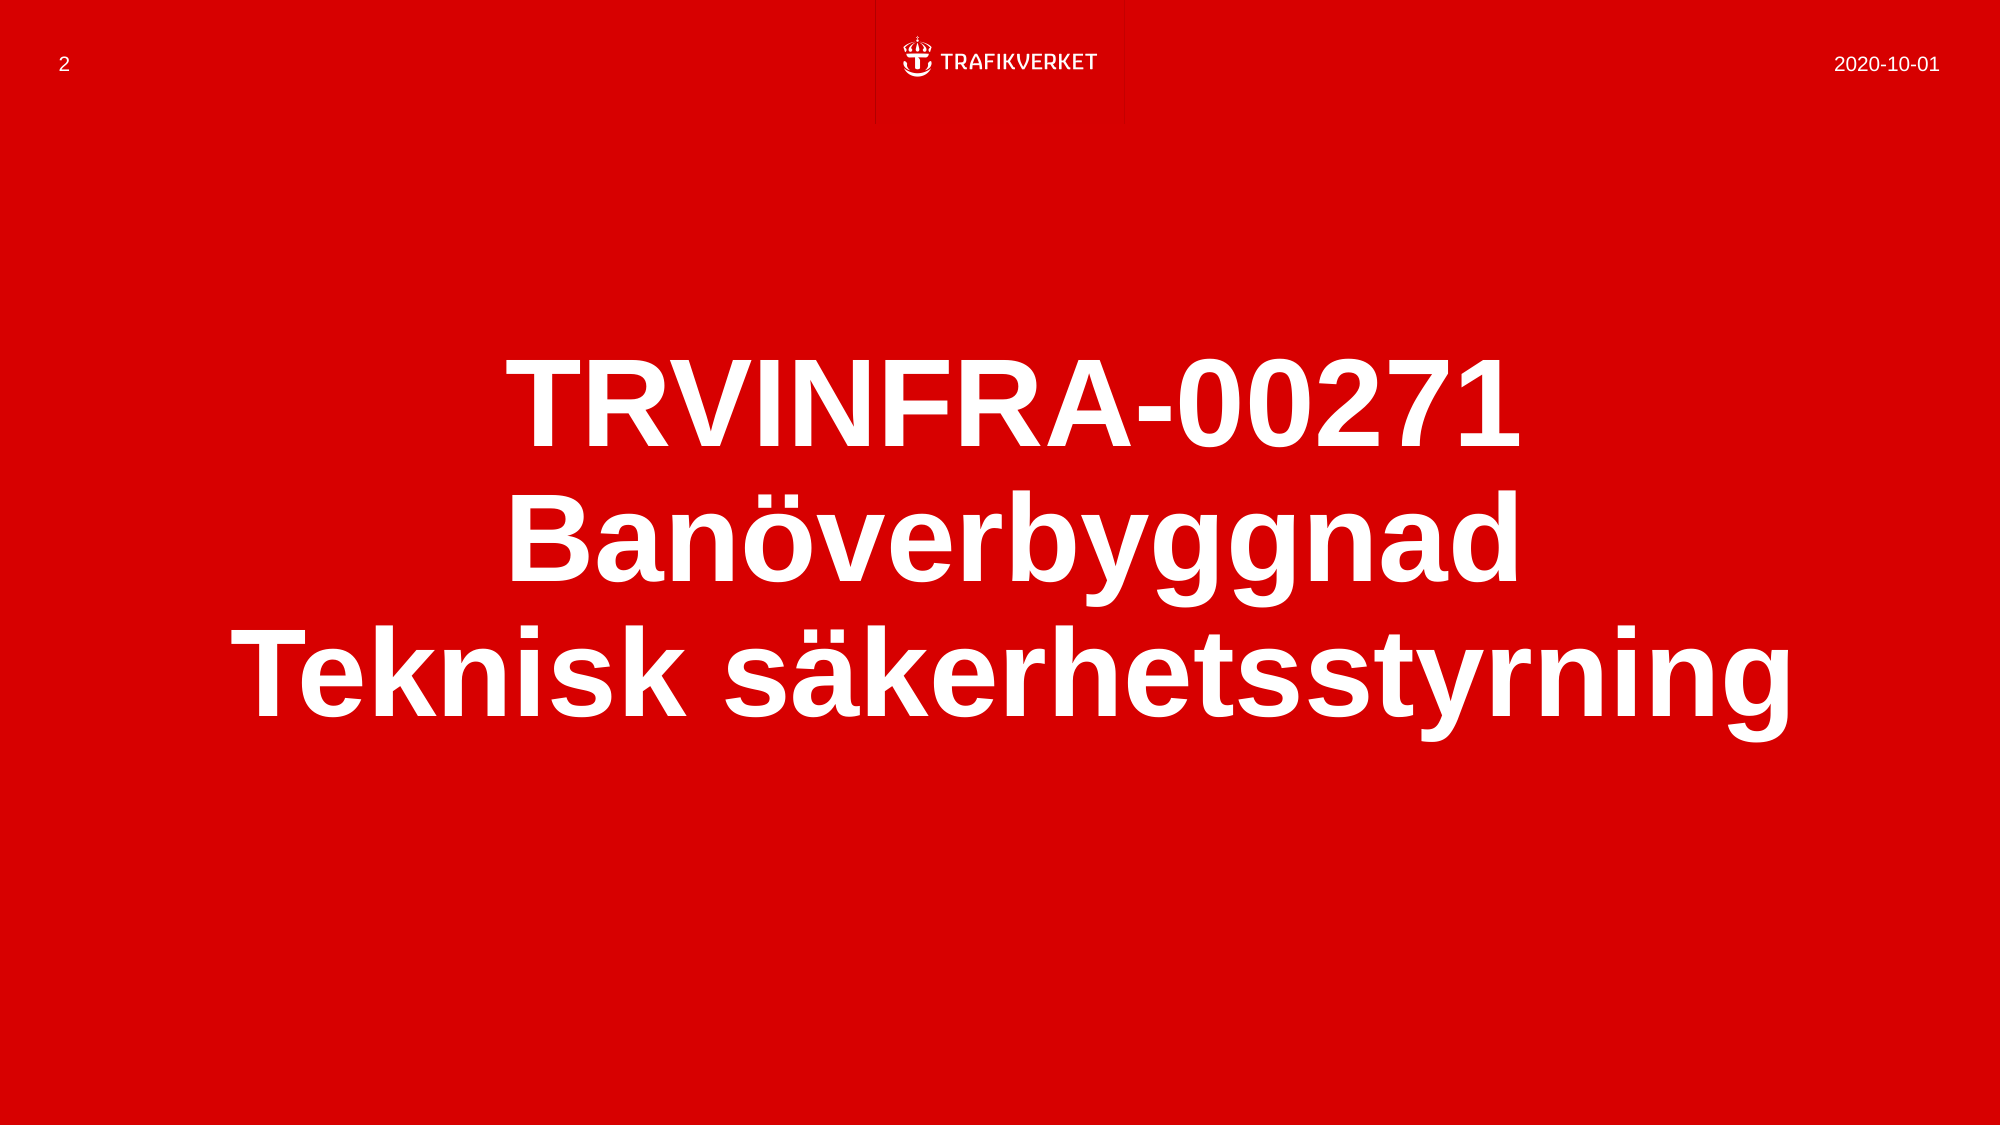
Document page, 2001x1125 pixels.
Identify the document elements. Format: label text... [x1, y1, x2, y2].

title TRVINFRA-00271 Banöverbyggnad Teknisk säkerhetsstyrning [128, 251, 1901, 831]
picture [875, 0, 1125, 124]
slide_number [1665, 33, 1956, 93]
slide_number 2 [0, 33, 129, 93]
